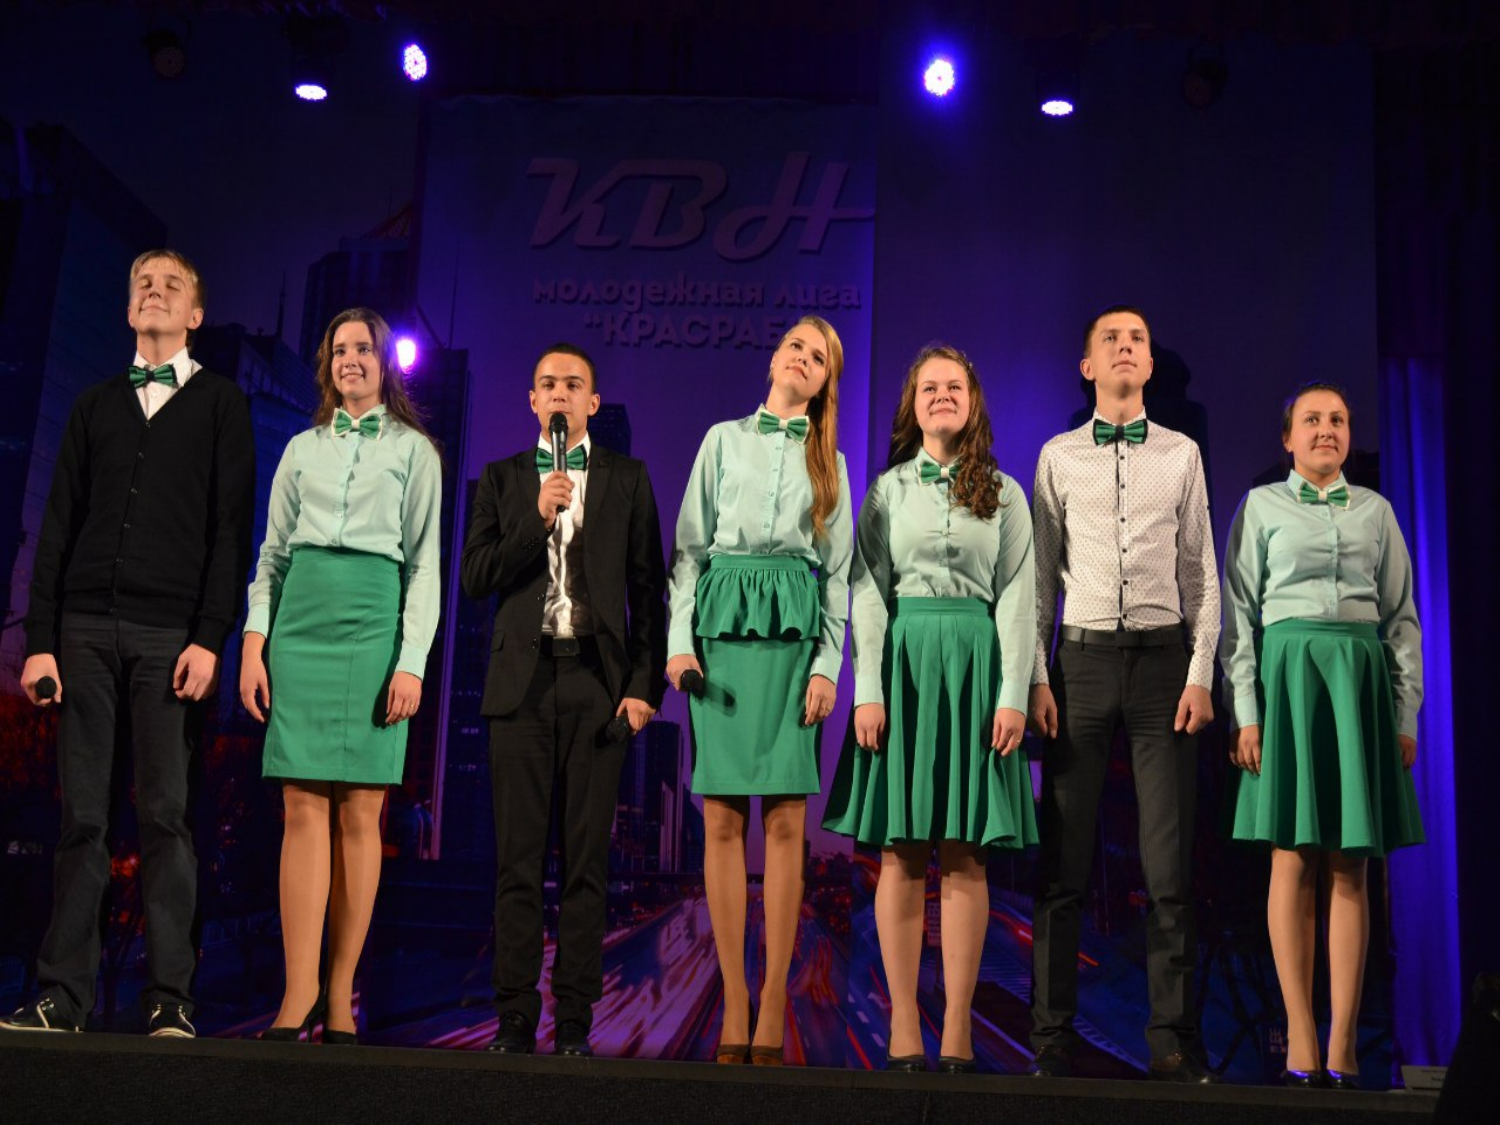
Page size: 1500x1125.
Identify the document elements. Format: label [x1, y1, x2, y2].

list [0, 0, 1500, 1125]
